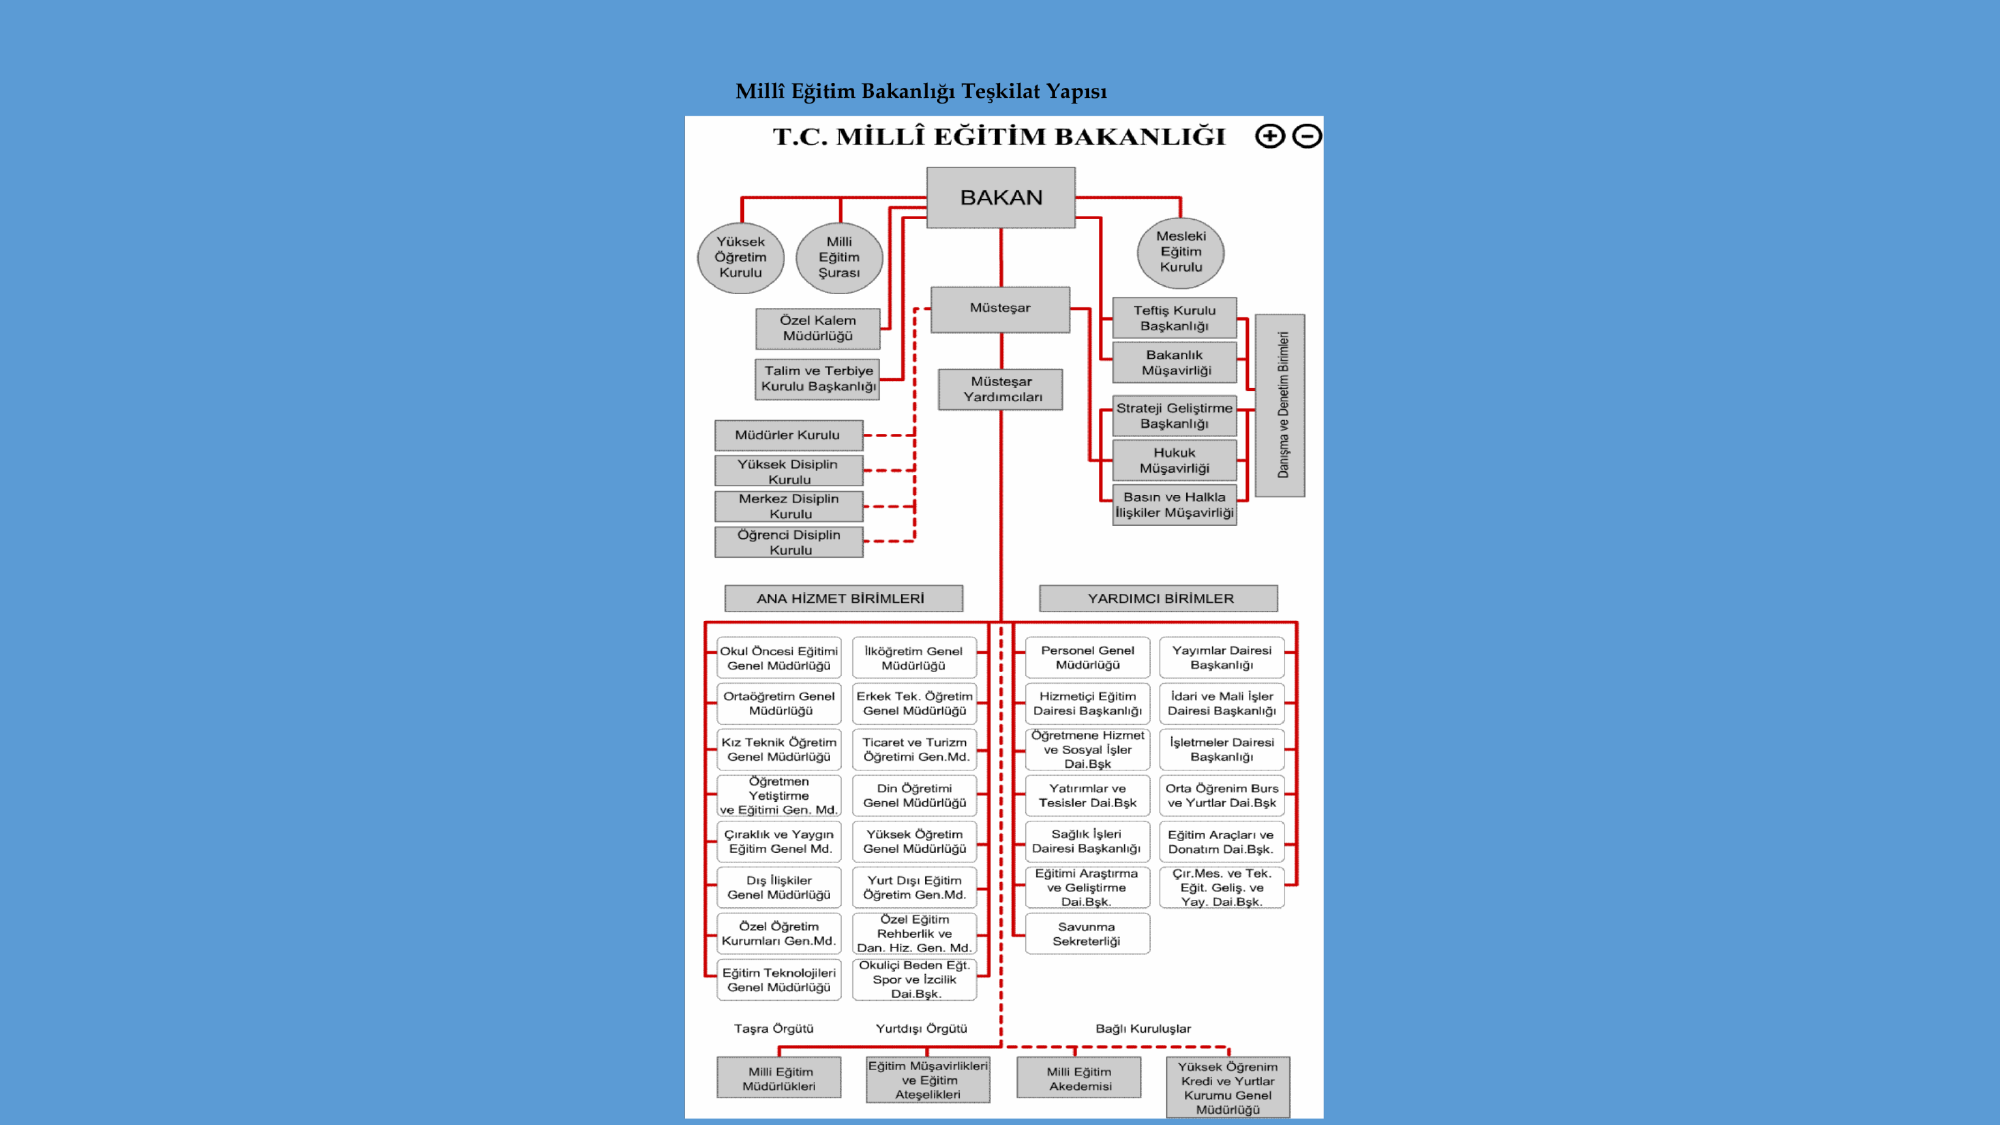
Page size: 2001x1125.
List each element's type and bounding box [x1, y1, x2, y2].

picture [669, 69, 1372, 1125]
